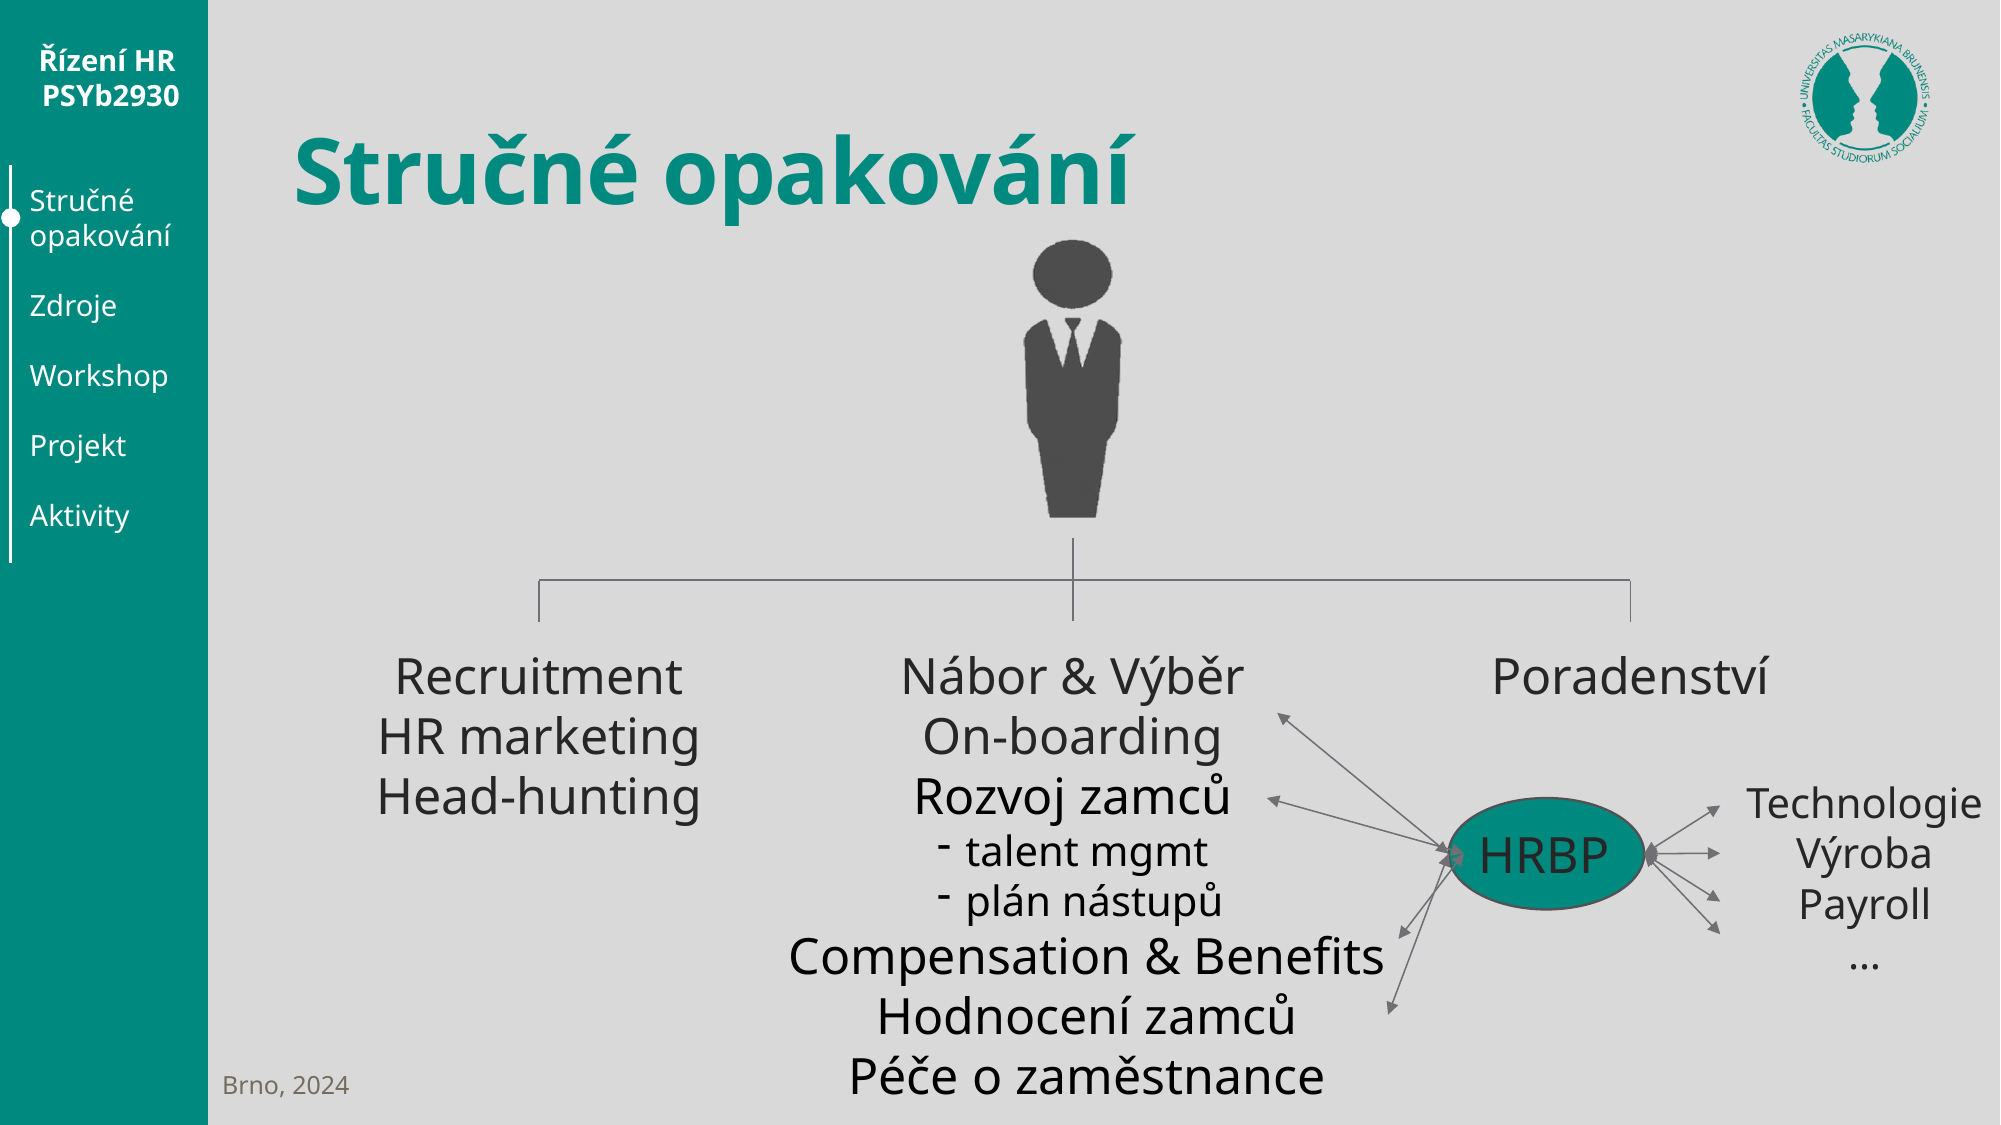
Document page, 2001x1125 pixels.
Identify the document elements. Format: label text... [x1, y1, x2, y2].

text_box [1643, 805, 1721, 849]
text_box Poradenství [1476, 637, 1785, 712]
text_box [1387, 853, 1449, 1015]
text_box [1266, 797, 1455, 854]
text_box Technologie Výroba Payroll … [1731, 769, 1998, 985]
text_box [1459, 797, 1645, 910]
text_box [17, 210, 21, 225]
text_box Řízení HR PSYb2930 Stručné opakování Zdroje Workshop Projekt Aktivity [0, 0, 208, 1125]
text_box Nábor & Výběr On-boarding Rozvoj zamců talent mgmt plán nástupů Compensation & Benefits Hodnocení zamců Péče o zaměstnance [745, 637, 1401, 1112]
text_box Brno, 2024 [206, 1050, 745, 1107]
title Stručné opakování [278, 14, 1869, 233]
picture [1020, 231, 1127, 539]
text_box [1276, 712, 1449, 793]
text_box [1643, 853, 1721, 935]
picture [1796, 29, 1933, 166]
text_box Recruitment HR marketing Head-hunting [361, 637, 717, 832]
